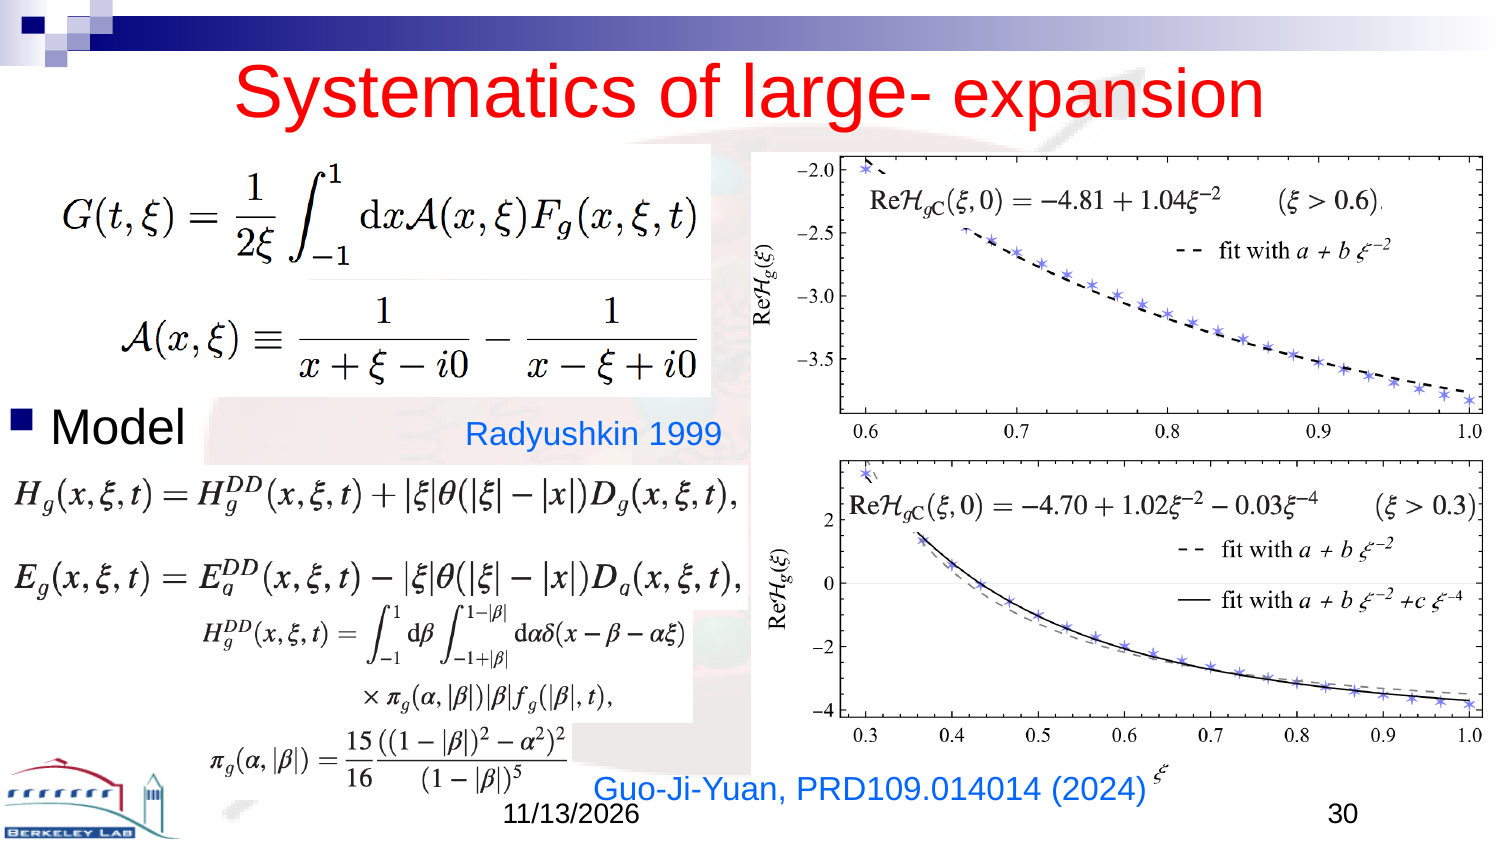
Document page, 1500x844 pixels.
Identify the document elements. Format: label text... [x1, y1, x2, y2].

text_box Guo-Ji-Yuan, PRD109.014014 (2024) [578, 759, 1163, 815]
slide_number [487, 787, 750, 844]
slide_number 30 [1312, 795, 1425, 844]
text_box Radyushkin 1999 [450, 405, 738, 460]
list Model [0, 387, 681, 677]
picture [0, 50, 1493, 844]
